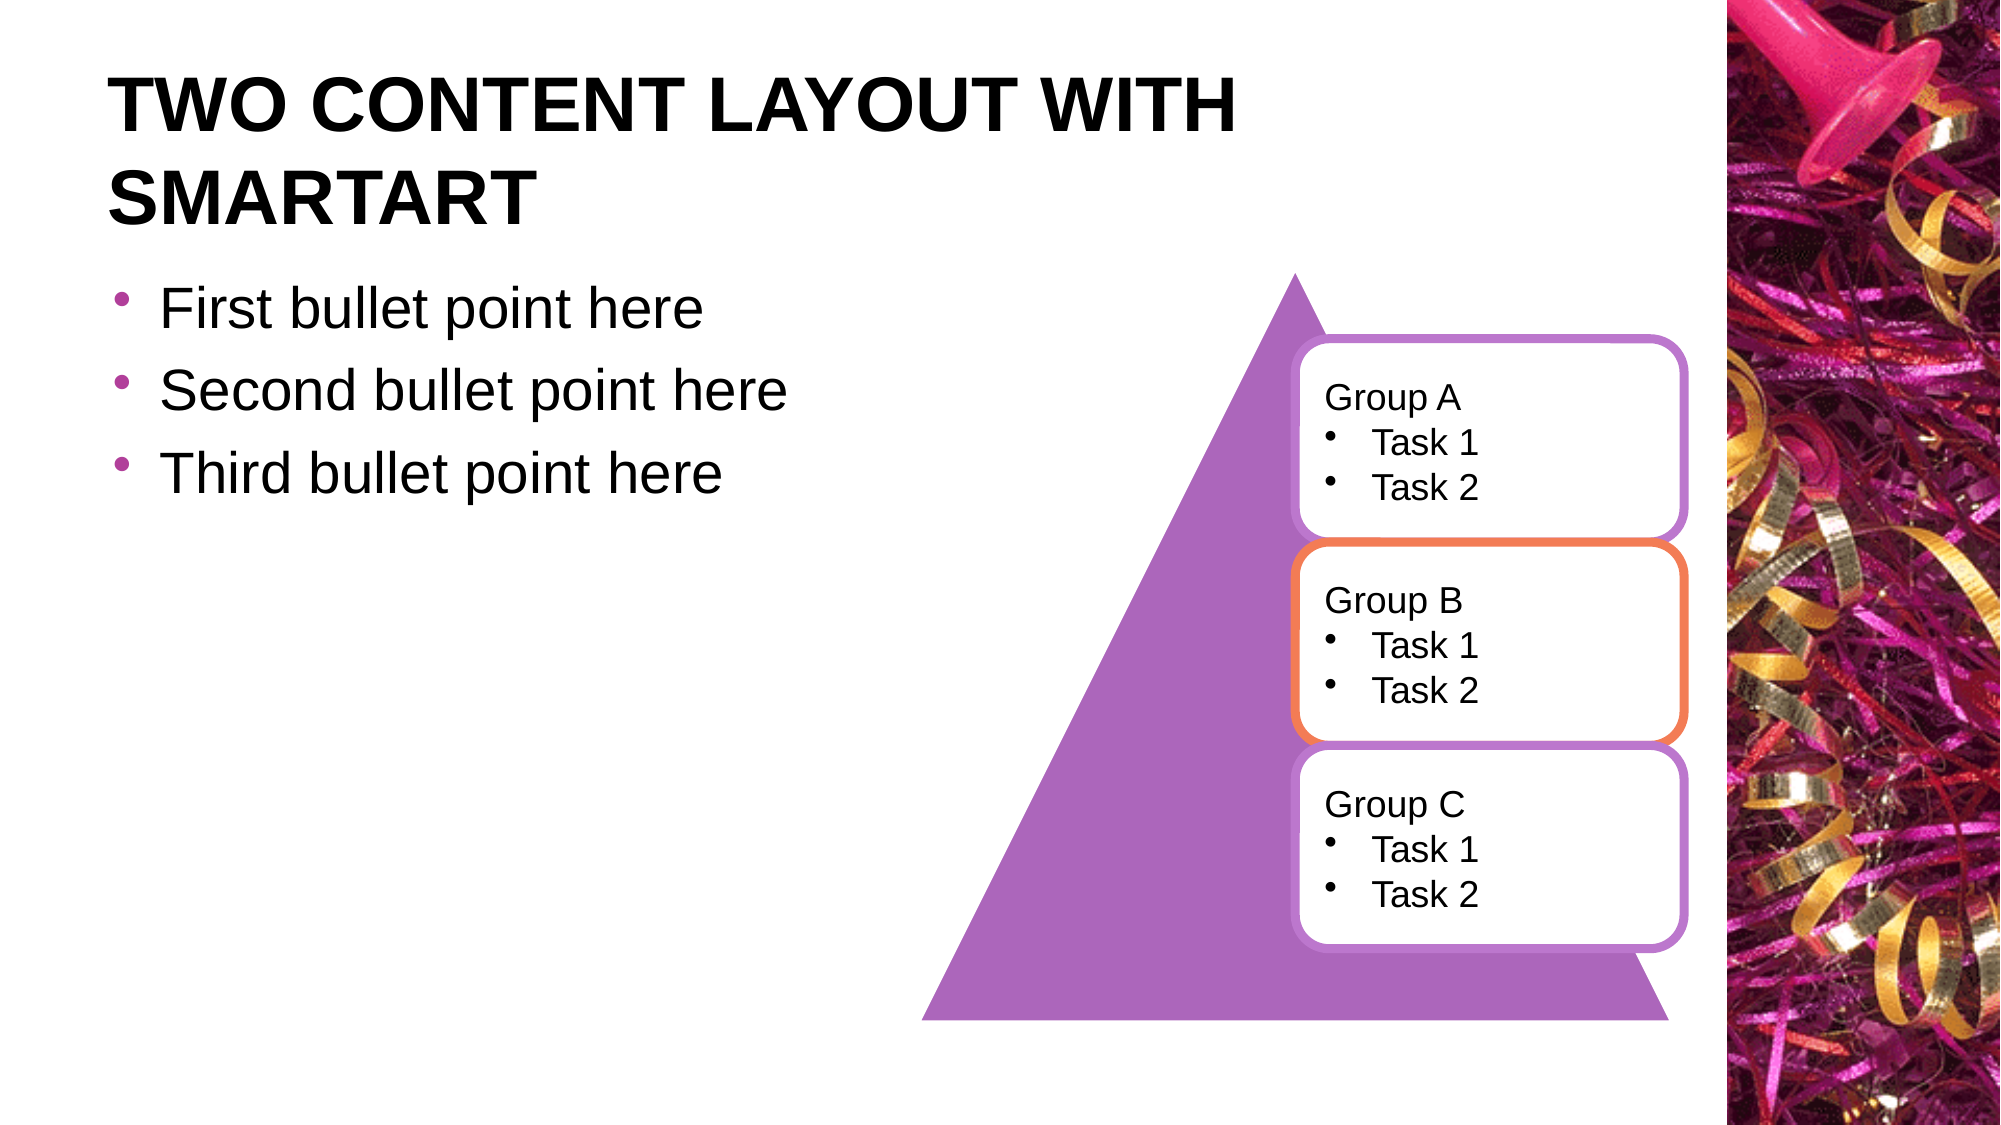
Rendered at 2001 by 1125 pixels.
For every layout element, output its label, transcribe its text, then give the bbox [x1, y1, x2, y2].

list First bullet point here Second bullet point here Third bullet point here [99, 262, 870, 1025]
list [913, 261, 1685, 1026]
title Two Content Layout with SmartArt [99, 52, 1684, 240]
picture [1727, 0, 2000, 1125]
